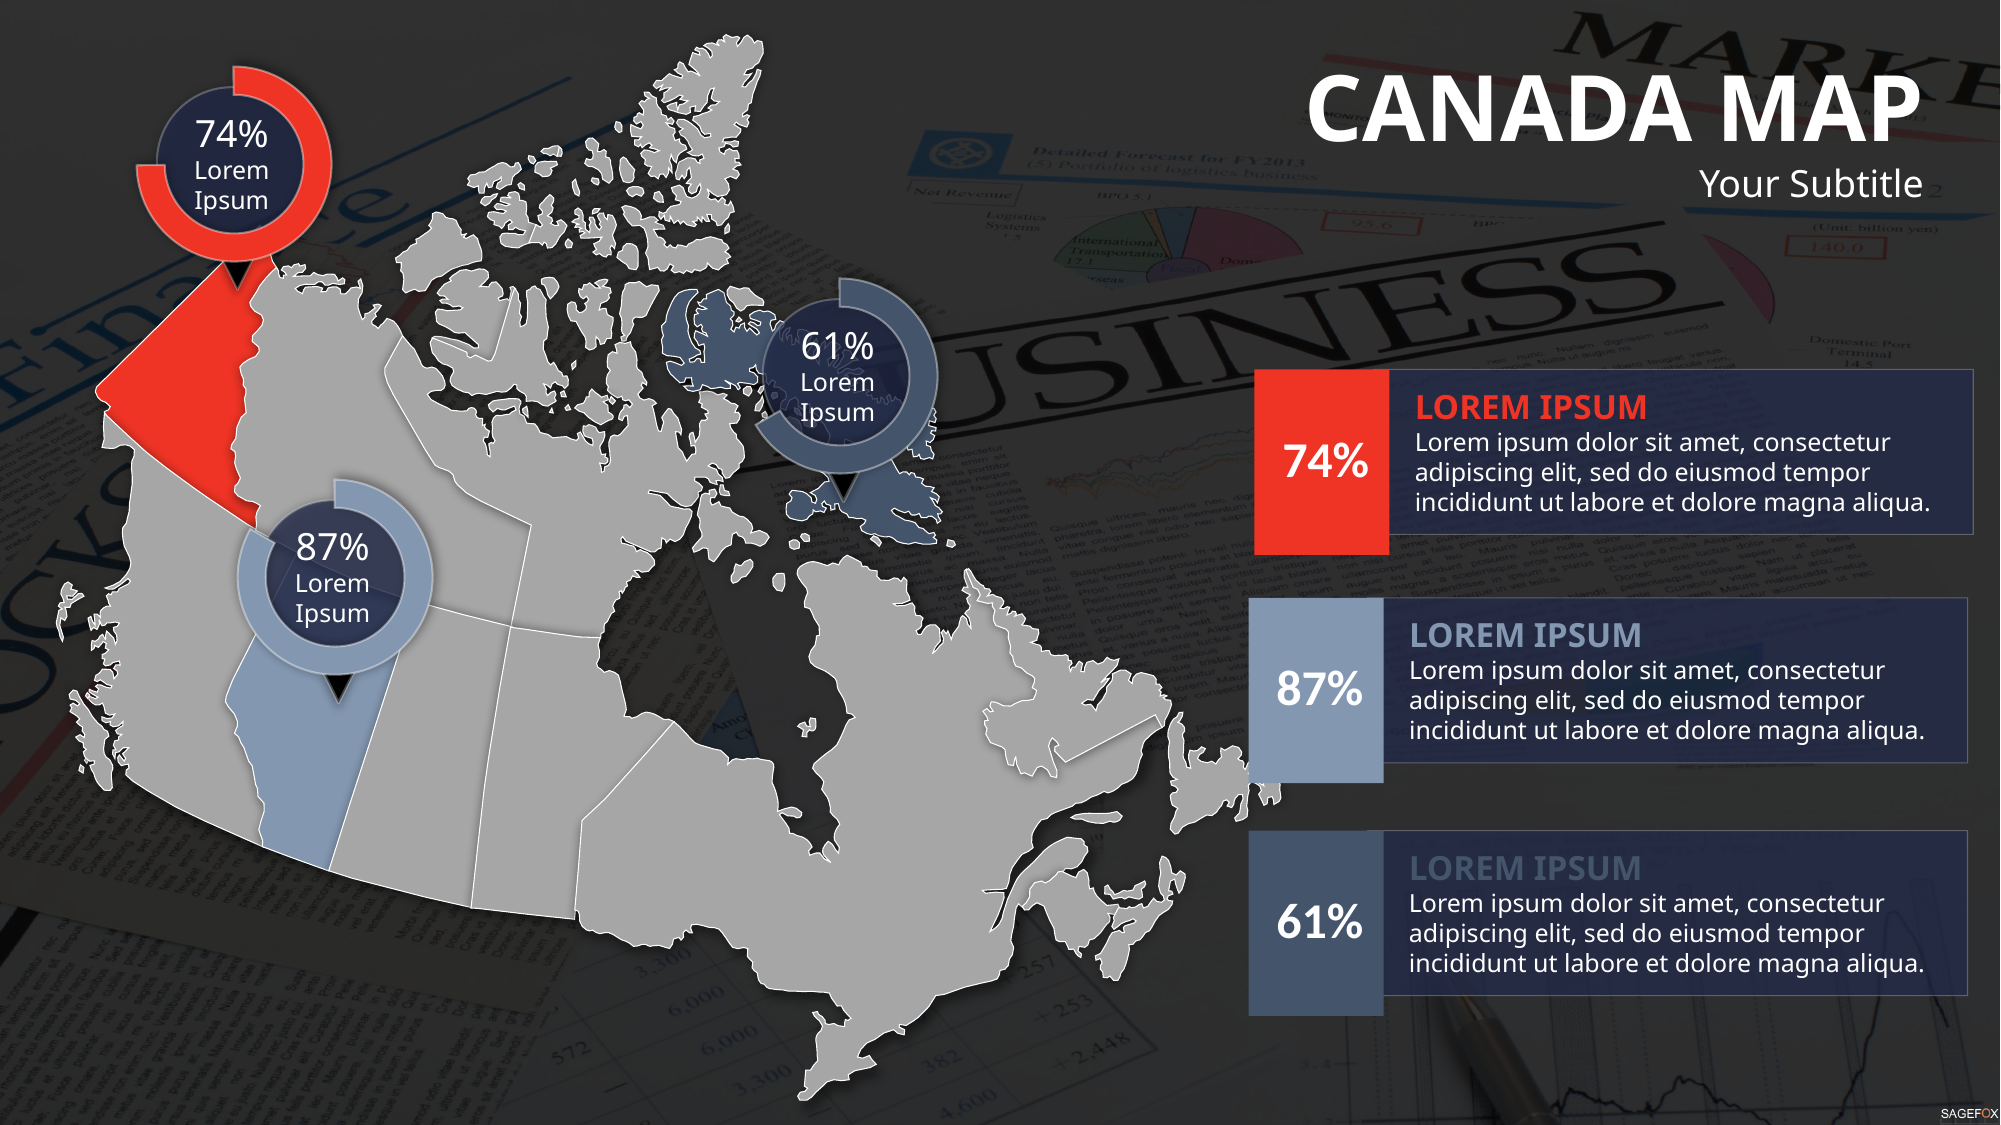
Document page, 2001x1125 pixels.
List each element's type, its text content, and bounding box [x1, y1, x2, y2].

text_box [653, 191, 664, 203]
text_box [1070, 811, 1123, 824]
text_box [626, 186, 644, 197]
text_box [1254, 369, 2000, 555]
text_box [254, 266, 265, 280]
text_box [772, 573, 785, 592]
text_box [564, 404, 571, 411]
text_box [430, 285, 569, 406]
text_box [621, 205, 731, 274]
text_box [841, 465, 943, 545]
text_box [557, 147, 563, 157]
text_box [786, 483, 835, 521]
text_box [1256, 784, 1281, 806]
text_box [832, 479, 855, 502]
text_box [576, 388, 614, 425]
text_box [1022, 869, 1110, 958]
text_box [1167, 712, 1250, 835]
text_box [135, 65, 333, 263]
text_box [724, 223, 730, 234]
text_box [522, 406, 529, 418]
text_box [328, 607, 505, 906]
text_box [517, 182, 525, 191]
text_box [435, 268, 504, 352]
text_box [1095, 856, 1186, 981]
text_box [614, 121, 622, 133]
text_box [574, 555, 1157, 1101]
text_box [471, 627, 671, 919]
text_box [797, 717, 816, 737]
text_box [541, 146, 552, 154]
text_box [619, 157, 635, 182]
text_box [467, 162, 522, 192]
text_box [1248, 597, 1995, 784]
text_box [754, 277, 939, 475]
text_box [528, 155, 536, 164]
text_box [912, 427, 937, 460]
text_box 61% Lorem Ipsum [761, 298, 904, 435]
text_box 87% Lorem Ipsum [272, 499, 400, 638]
text_box [727, 286, 764, 312]
text_box [591, 177, 600, 185]
text_box [571, 207, 617, 258]
picture [0, 0, 2001, 1125]
text_box [630, 92, 687, 179]
text_box [616, 243, 639, 270]
text_box [95, 269, 254, 502]
text_box [1104, 880, 1146, 900]
text_box [743, 386, 752, 397]
text_box [56, 581, 84, 642]
text_box [78, 764, 84, 774]
text_box [227, 269, 248, 290]
text_box [692, 489, 770, 562]
text_box [567, 279, 613, 350]
text_box [609, 396, 616, 405]
text_box [528, 194, 567, 249]
text_box [731, 559, 753, 584]
text_box 74% Lorem Ipsum [156, 86, 299, 225]
text_box [754, 401, 760, 411]
text_box [534, 161, 558, 177]
text_box [965, 568, 1172, 778]
text_box [69, 690, 113, 791]
text_box [592, 208, 601, 214]
text_box [225, 641, 386, 869]
text_box [88, 412, 256, 843]
text_box [789, 539, 800, 550]
text_box [560, 390, 567, 397]
text_box [571, 360, 576, 370]
text_box [384, 335, 745, 632]
text_box [230, 263, 524, 616]
text_box [487, 191, 530, 248]
text_box [236, 478, 434, 676]
text_box [395, 212, 482, 293]
text_box [584, 138, 613, 184]
text_box [720, 484, 730, 496]
text_box [565, 238, 573, 248]
text_box CANADA MAP Your Subtitle [1035, 42, 1939, 212]
text_box [800, 533, 810, 542]
text_box [619, 281, 660, 336]
text_box [946, 539, 956, 548]
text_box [1248, 830, 1995, 1017]
text_box [870, 535, 882, 547]
text_box [541, 277, 560, 299]
text_box [328, 682, 350, 703]
text_box [653, 34, 764, 227]
text_box [735, 317, 742, 323]
text_box [480, 193, 498, 206]
text_box [661, 289, 776, 392]
text_box [572, 179, 580, 196]
